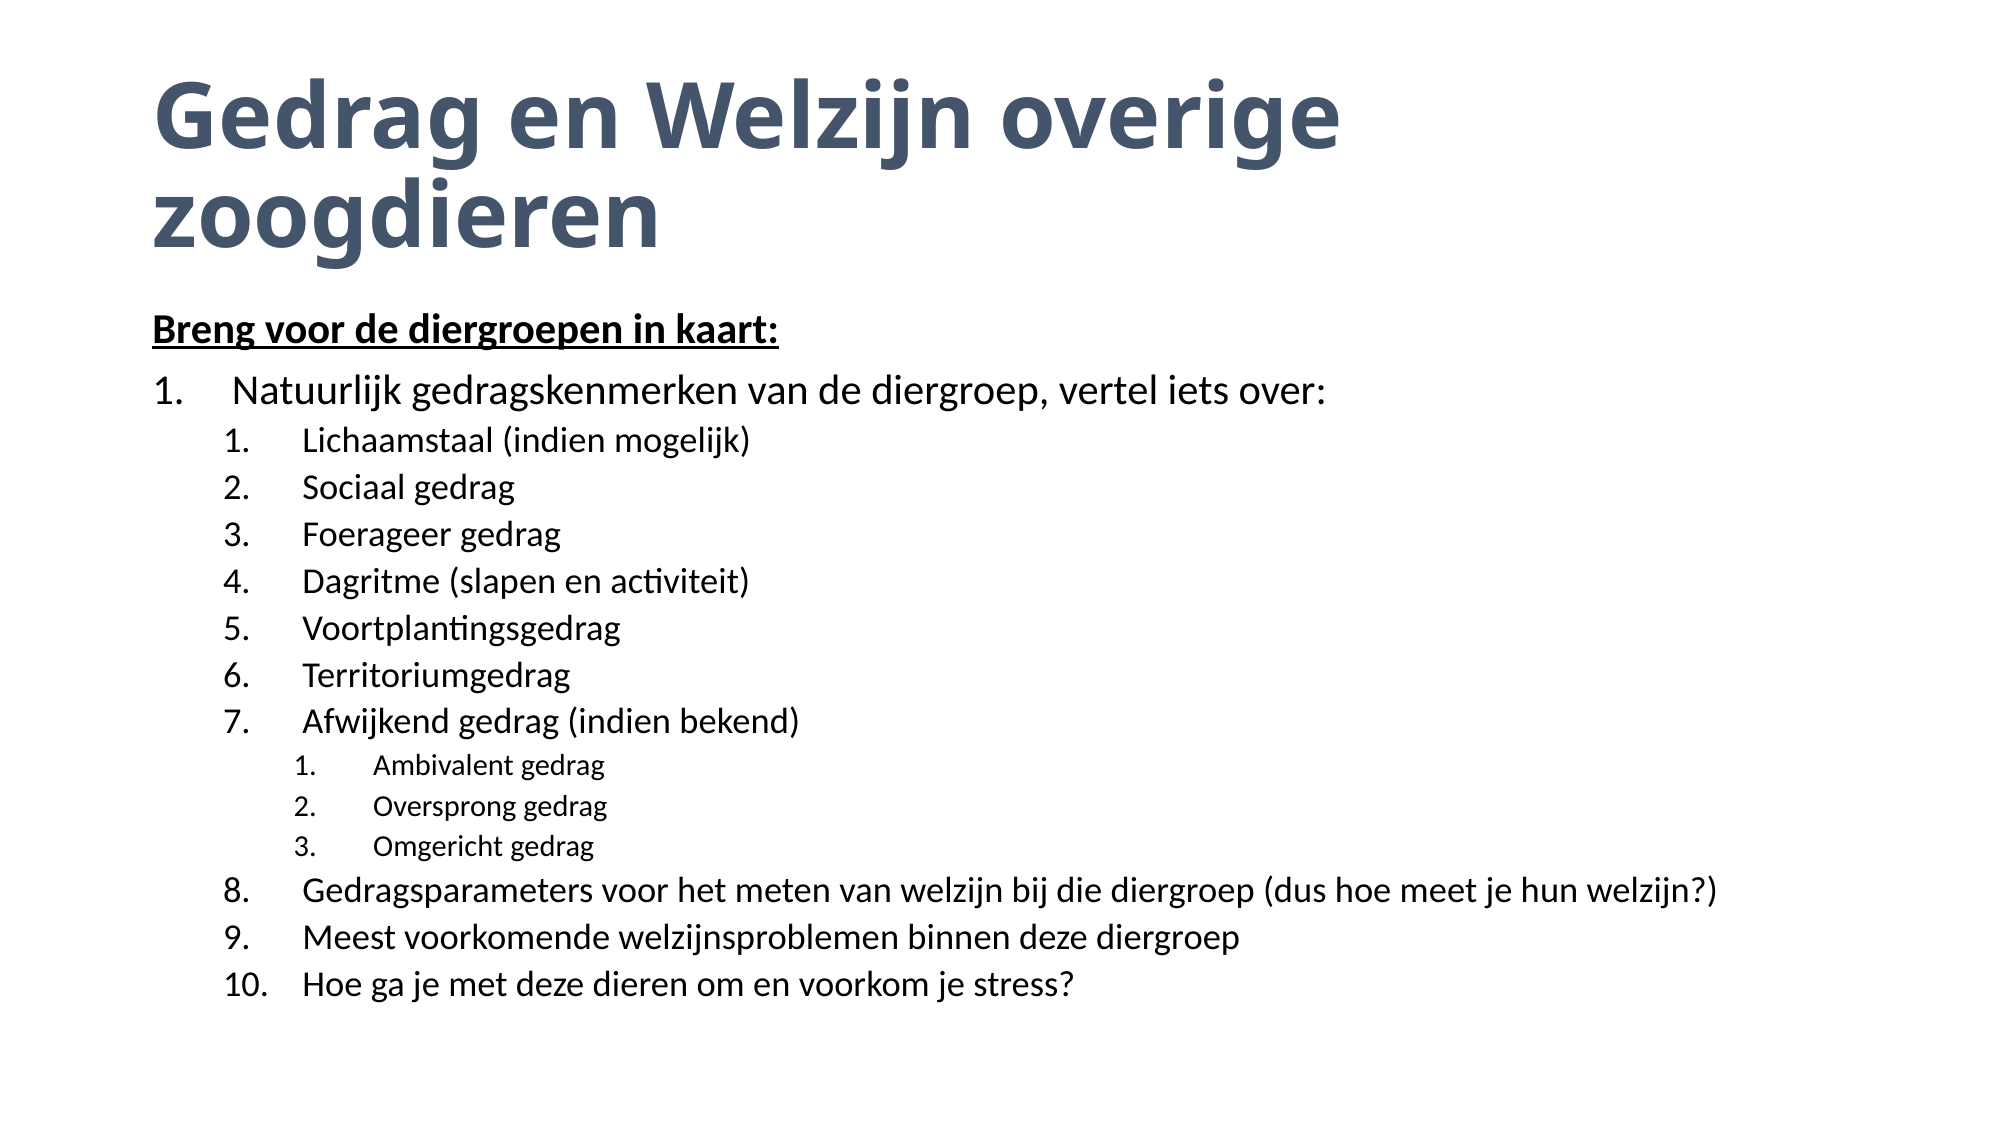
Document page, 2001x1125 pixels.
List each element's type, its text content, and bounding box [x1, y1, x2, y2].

list Breng voor de diergroepen in kaart: Natuurlijk gedragskenmerken van de diergroep, vertel iets over: Lichaamstaal (indien mogelijk) Sociaal gedrag Foerageer gedrag Dagritme (slapen en activiteit) Voortplantingsgedrag Territoriumgedrag Afwijkend gedrag (indien bekend) Ambivalent gedrag Oversprong gedrag Omgericht gedrag Gedragsparameters voor het meten van welzijn bij die diergroep (dus hoe meet je hun welzijn?) Meest voorkomende welzijnsproblemen binnen deze diergroep Hoe ga je met deze dieren om en voorkom je stress? [137, 299, 1863, 1014]
title Gedrag en Welzijn overige zoogdieren [137, 59, 1863, 278]
